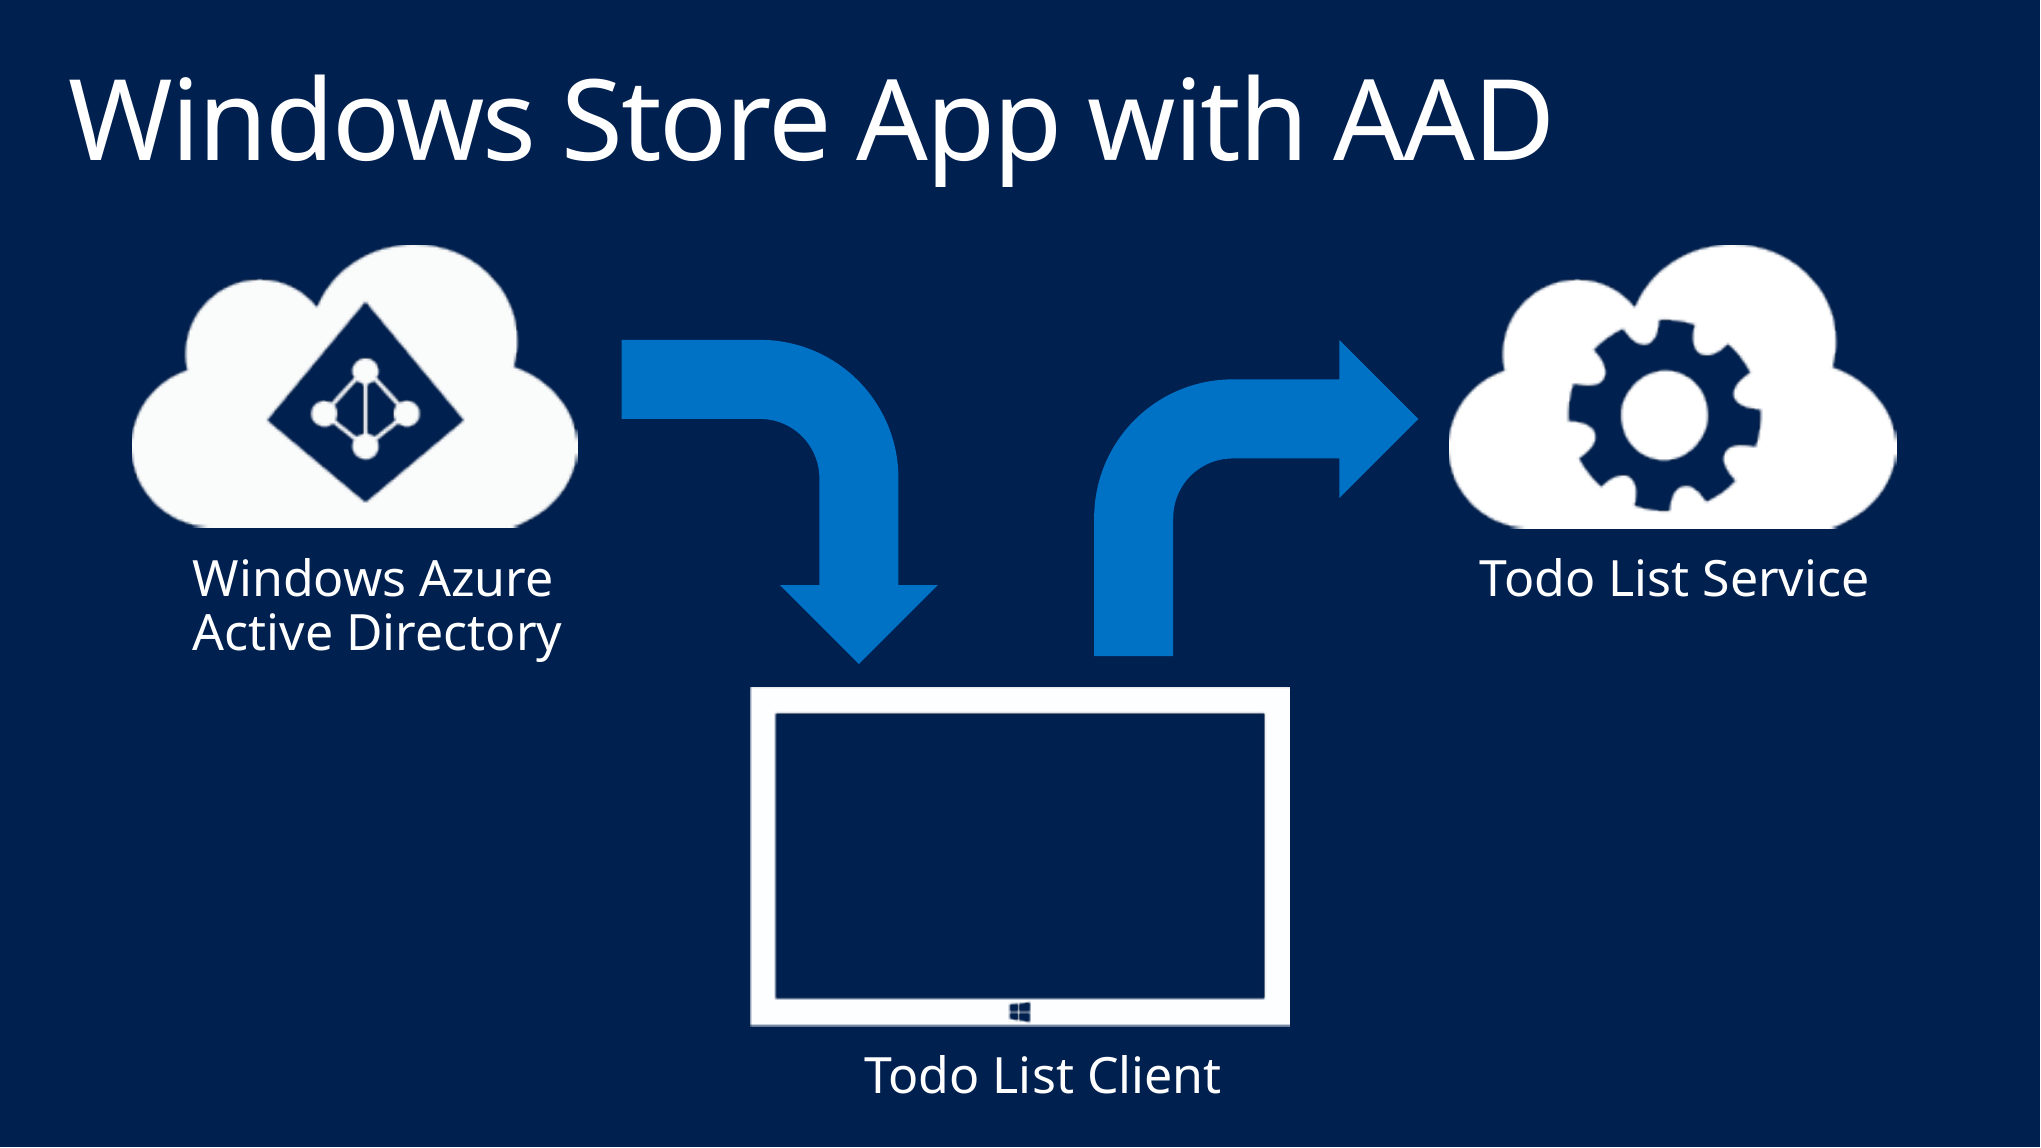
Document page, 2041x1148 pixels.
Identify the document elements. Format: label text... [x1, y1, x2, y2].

picture [749, 687, 1291, 1027]
picture [131, 245, 578, 528]
picture [1449, 245, 1897, 529]
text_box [621, 339, 1419, 665]
text_box Todo List Client [834, 1027, 1257, 1129]
text_box Windows Azure Active Directory [162, 529, 645, 686]
title Windows Store App with AAD [45, 48, 1996, 200]
text_box Todo List Service [1449, 529, 1904, 632]
